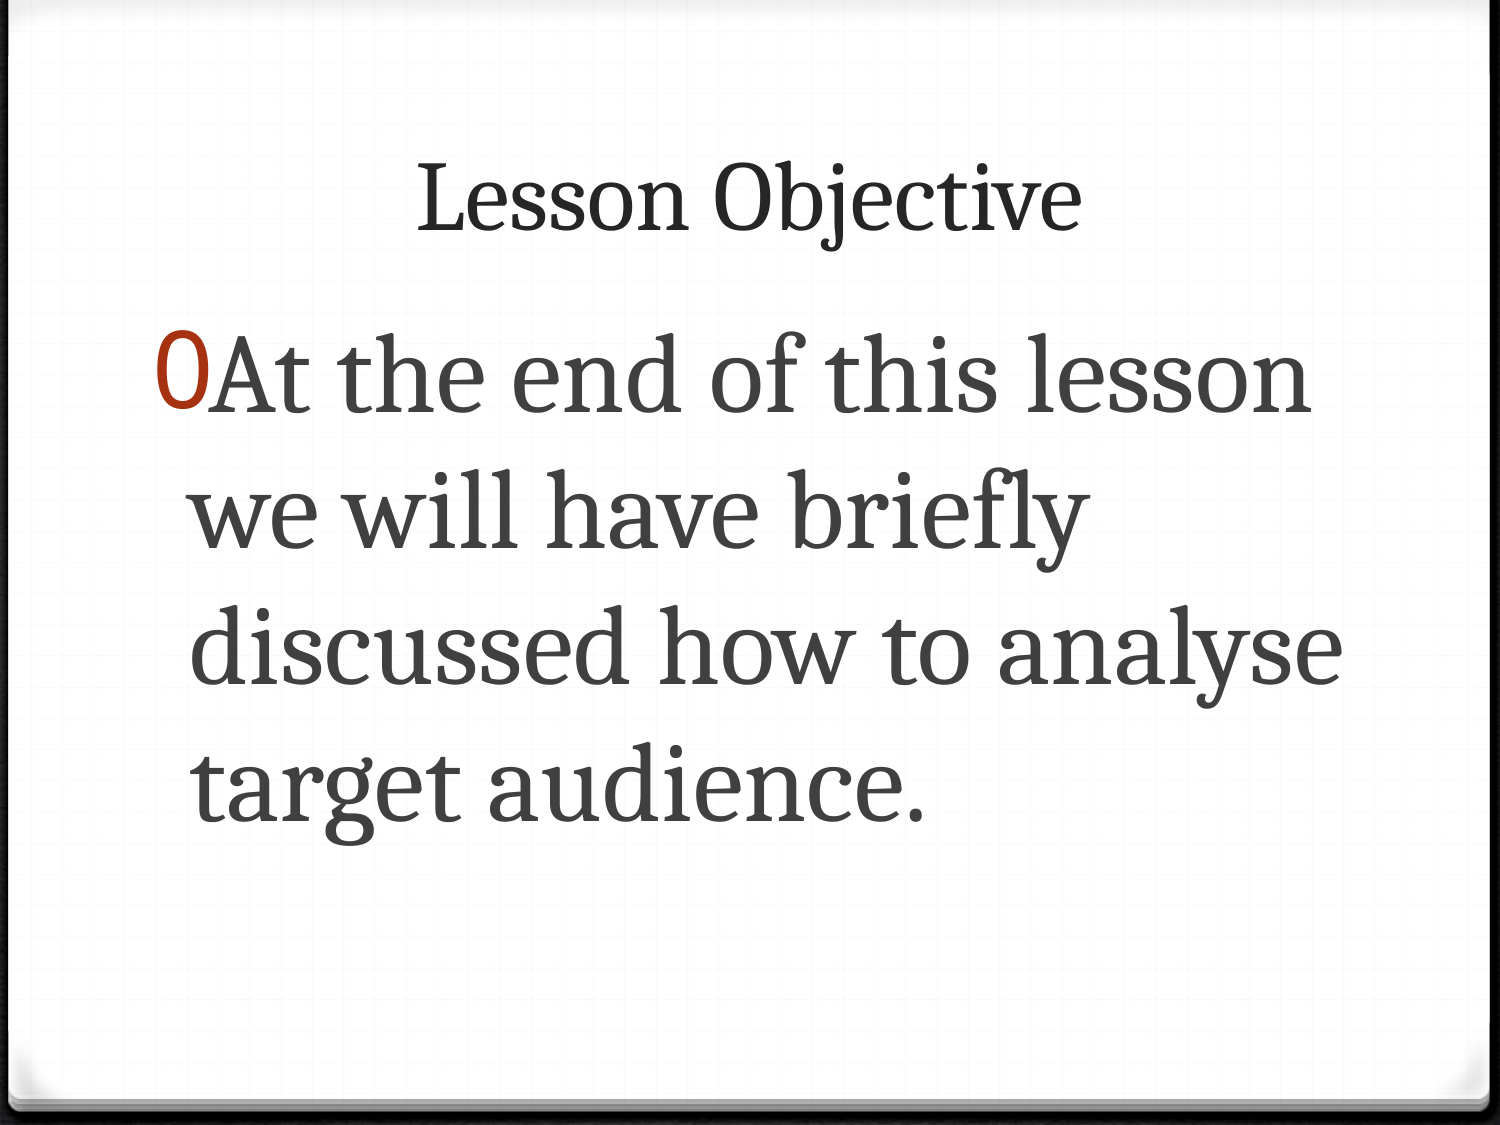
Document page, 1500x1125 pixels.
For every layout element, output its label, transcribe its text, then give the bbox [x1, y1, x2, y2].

list At the end of this lesson we will have briefly discussed how to analyse target audience. [137, 290, 1363, 939]
title Lesson Objective [90, 71, 1410, 309]
picture [0, 0, 1500, 1125]
